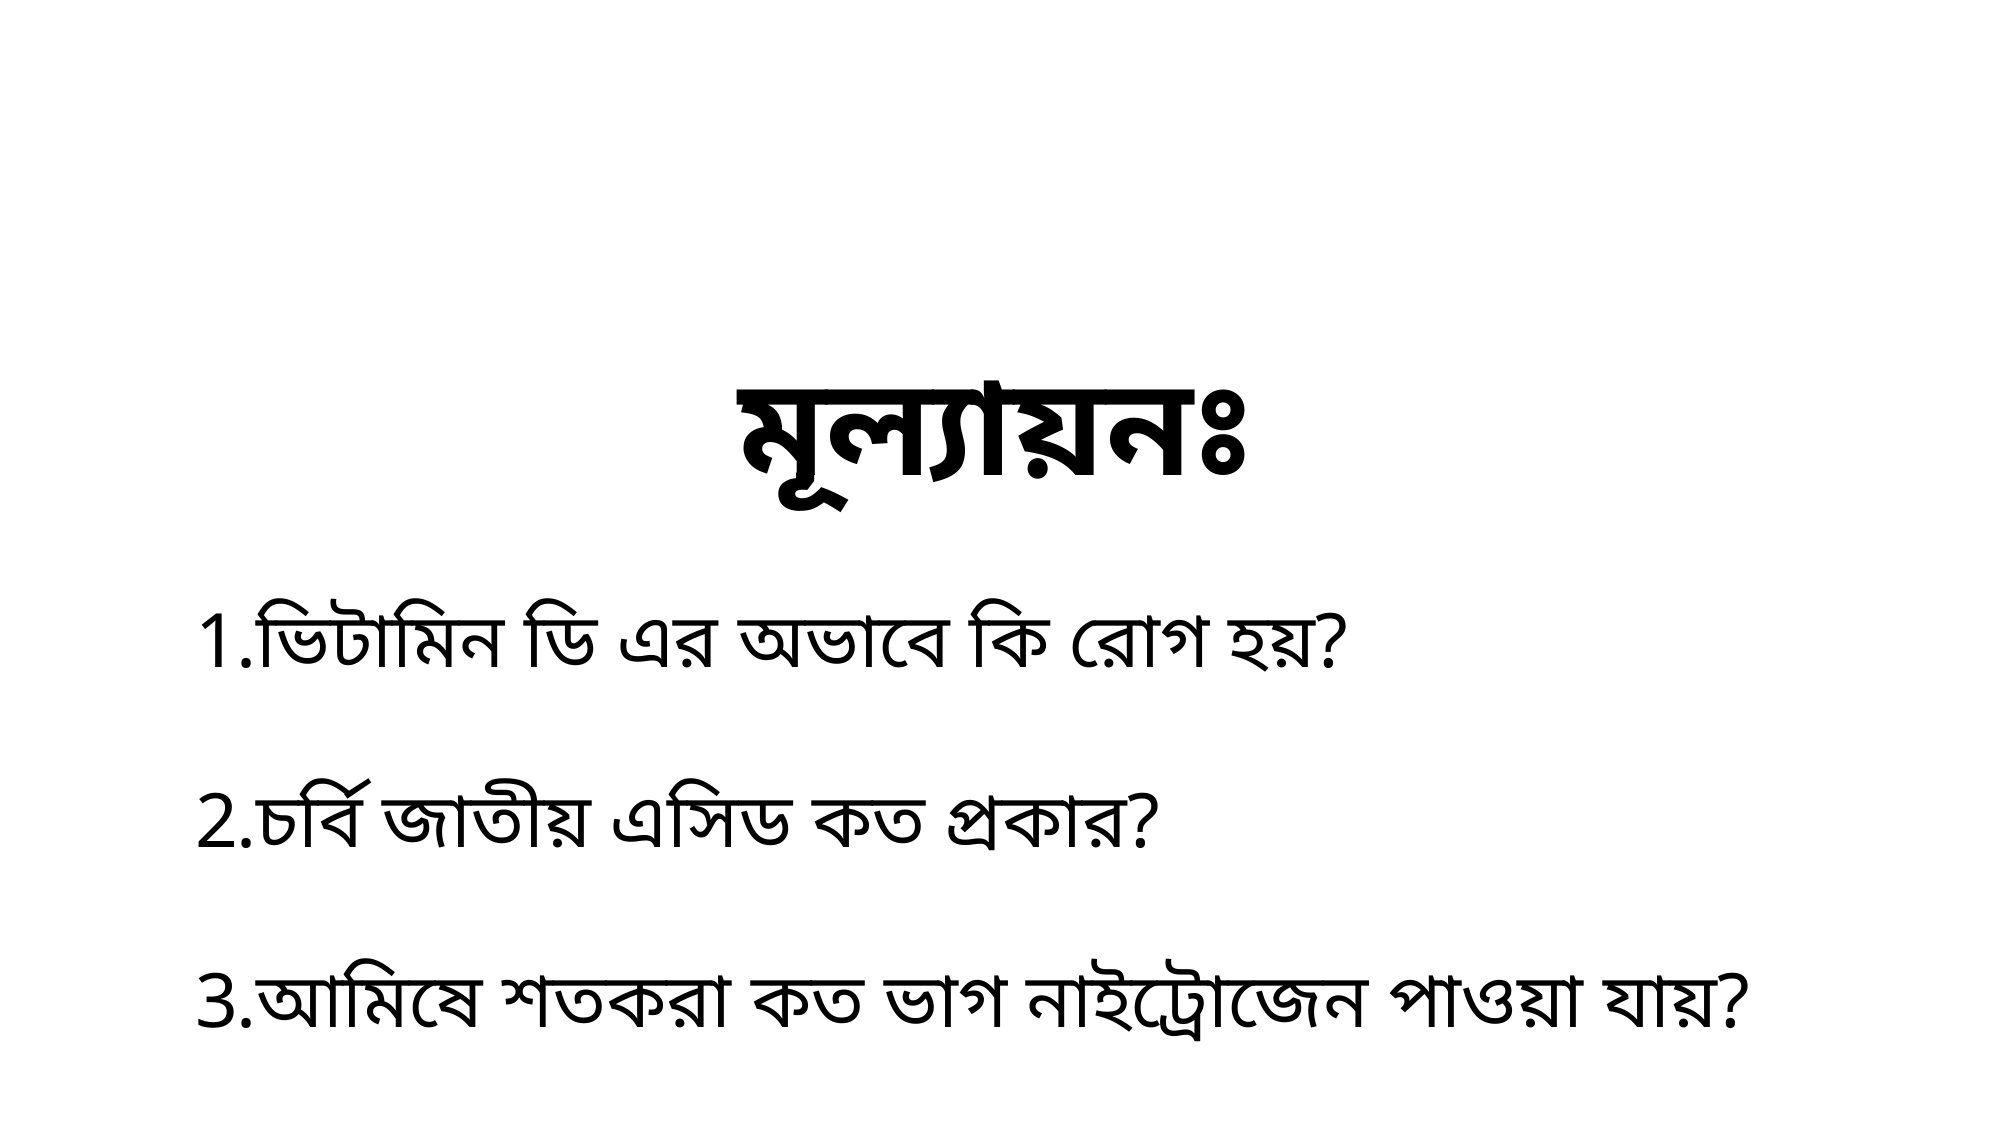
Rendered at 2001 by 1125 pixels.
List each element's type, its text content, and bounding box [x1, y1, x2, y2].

text_box মূল্যায়নঃ ভিটামিন ডি এর অভাবে কি রোগ হয়? চর্বি জাতীয় এসিড কত প্রকার? আমিষে শতকরা কত ভাগ নাইট্রোজেন পাওয়া যায়? [180, 330, 1812, 1051]
